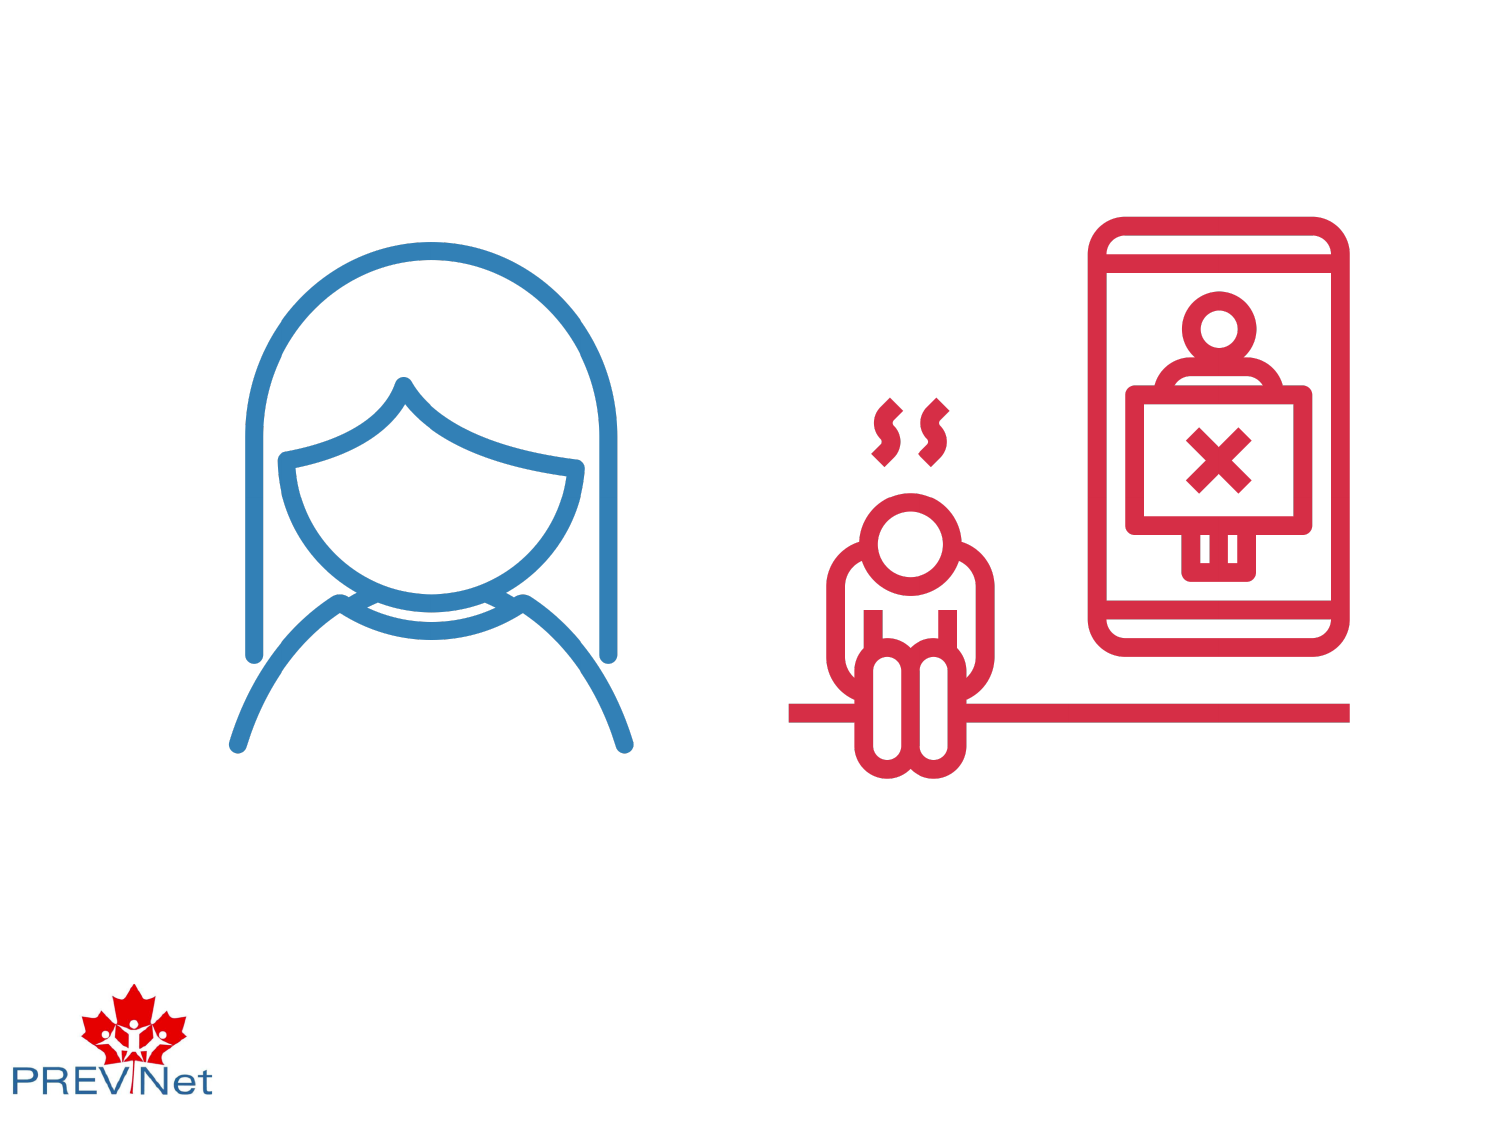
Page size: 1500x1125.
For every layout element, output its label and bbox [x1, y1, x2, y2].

picture [4, 957, 222, 1112]
picture [769, 198, 1368, 797]
picture [132, 198, 731, 797]
